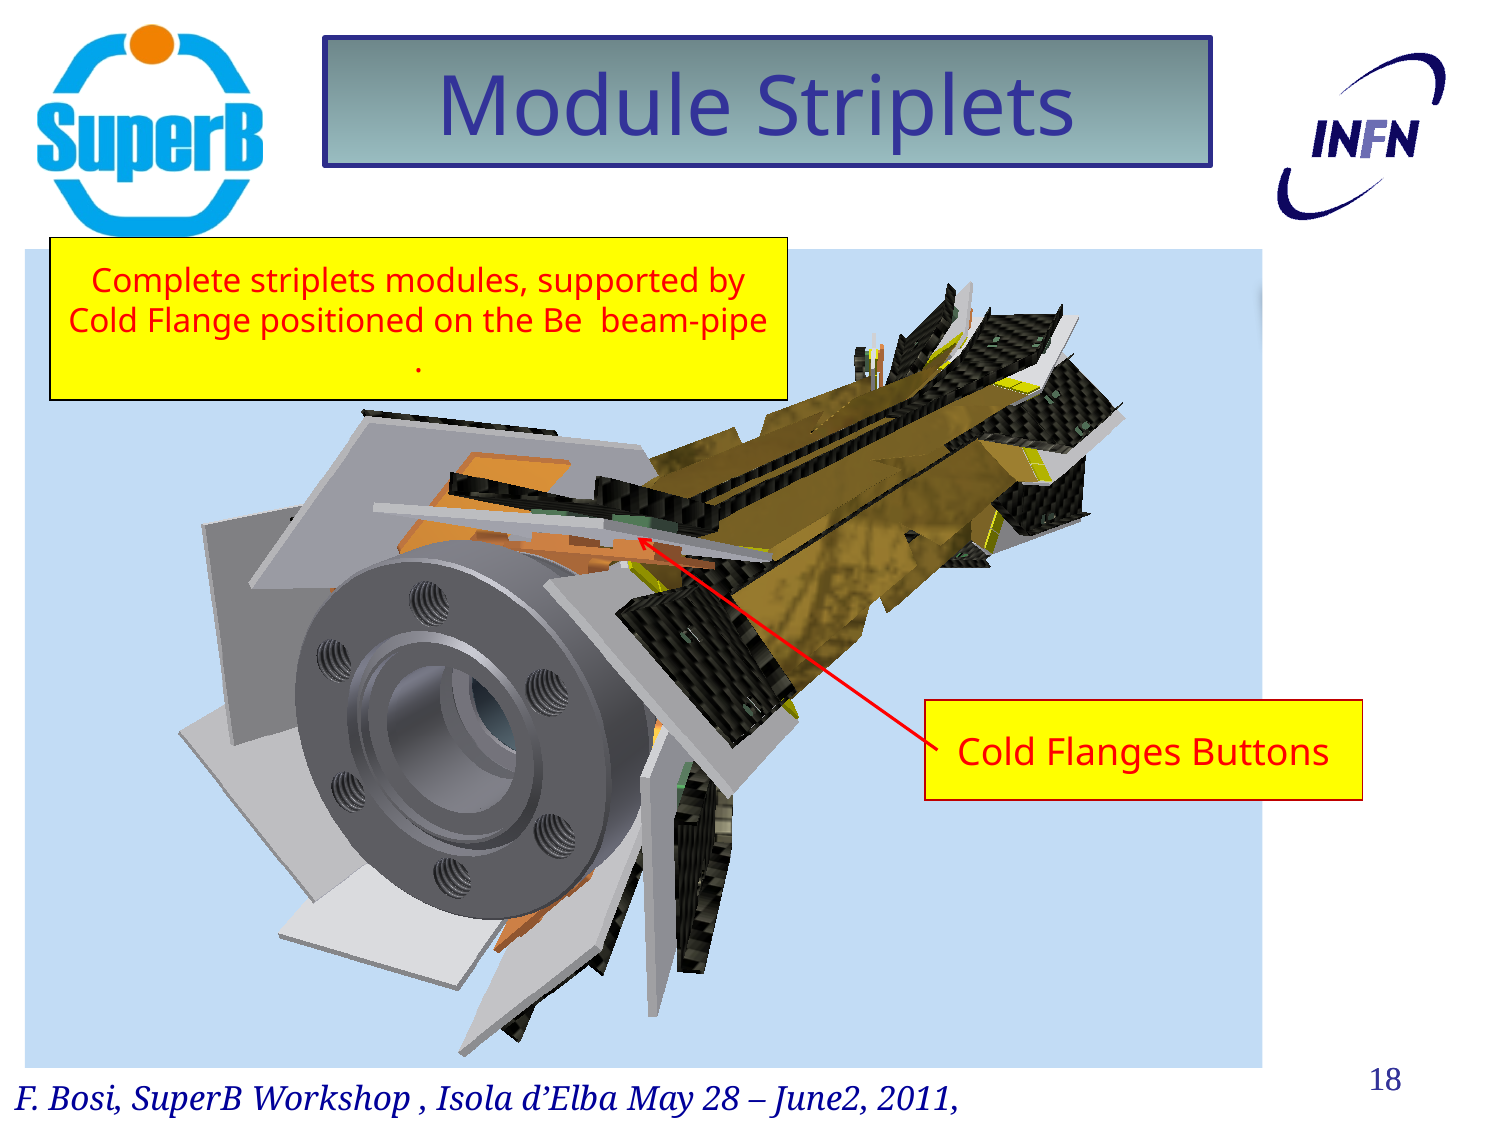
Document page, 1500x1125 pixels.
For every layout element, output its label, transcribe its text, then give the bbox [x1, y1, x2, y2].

text_box Cold Flanges Buttons [1266, 699, 1363, 800]
picture [24, 249, 1263, 1068]
picture [242, 138, 247, 161]
text_box Complete striplets modules, supported by Cold Flange positioned on the Be beam-pipe . [49, 237, 788, 248]
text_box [637, 537, 938, 751]
picture [37, 24, 263, 237]
picture [242, 112, 247, 130]
picture [1262, 37, 1463, 234]
text_box Module Striplets [323, 35, 1213, 168]
picture [255, 126, 263, 140]
text_box [0, 1037, 1488, 1125]
